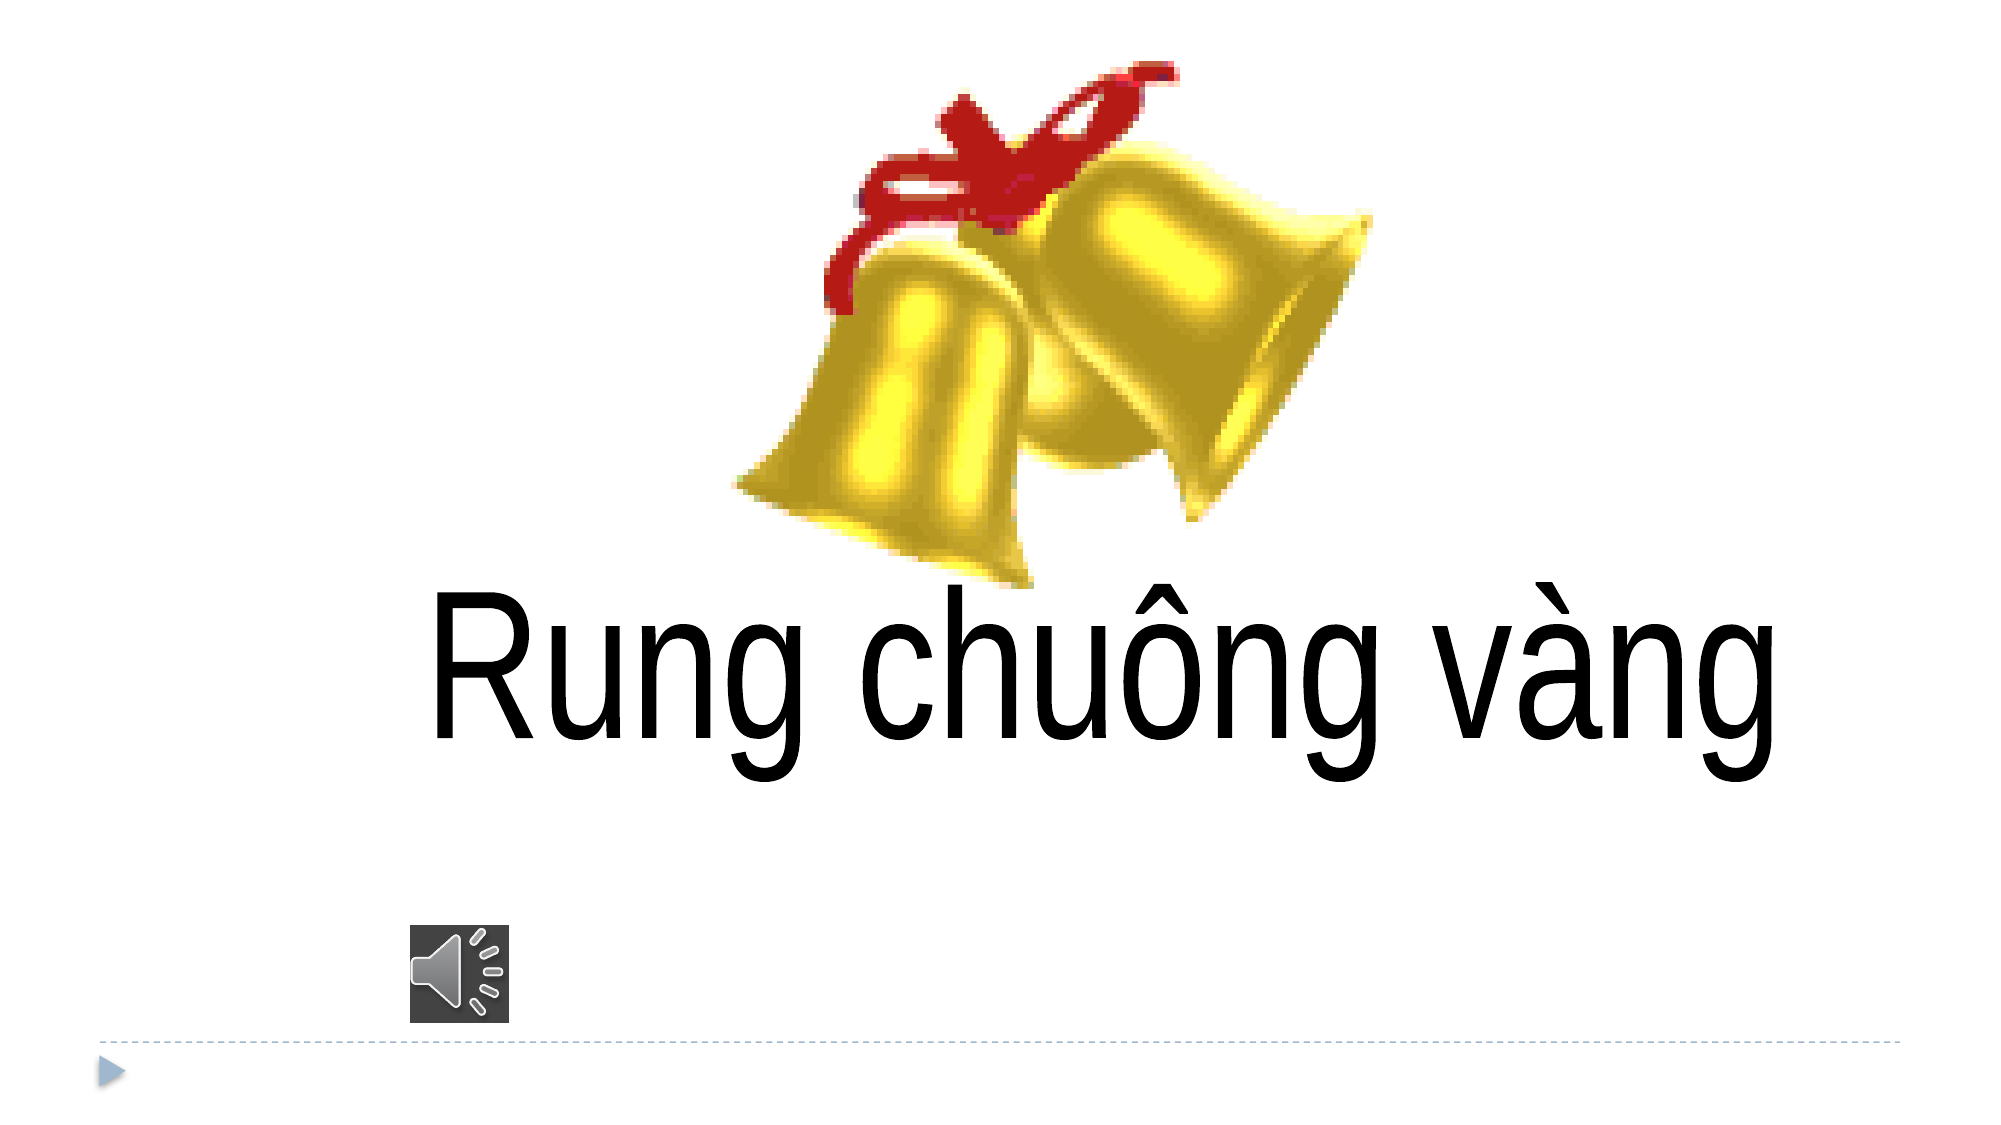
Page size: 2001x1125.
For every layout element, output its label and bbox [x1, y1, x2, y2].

picture [409, 924, 510, 1025]
picture [603, 21, 1379, 691]
